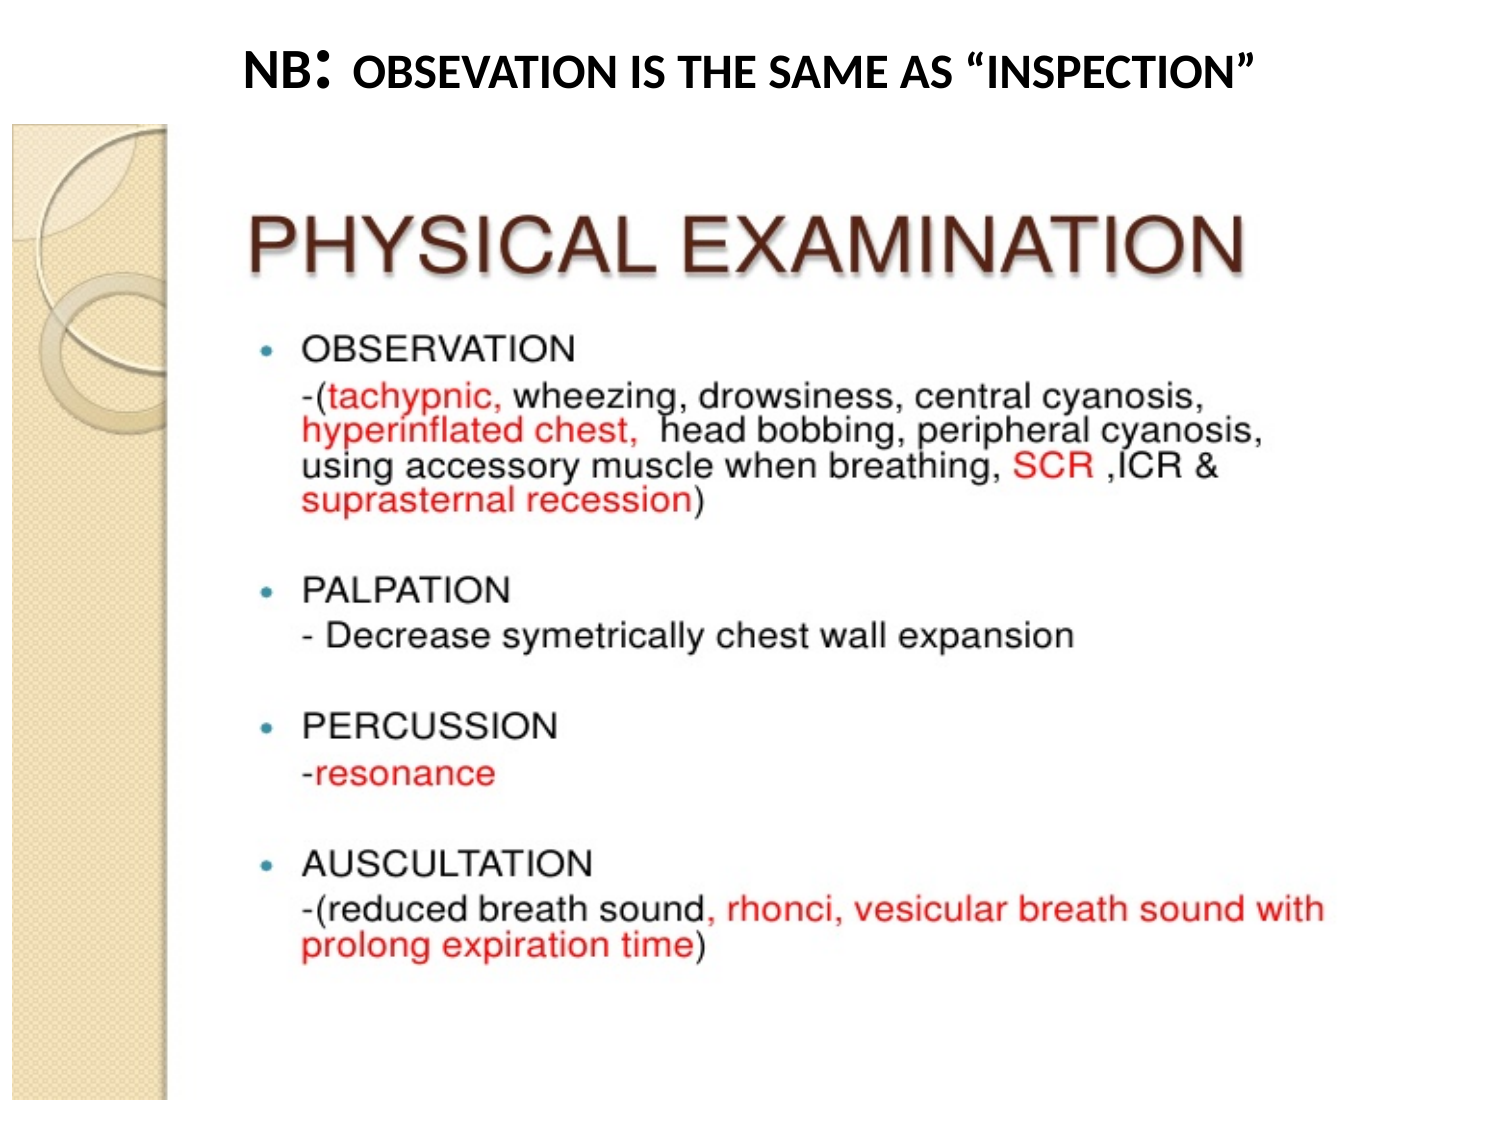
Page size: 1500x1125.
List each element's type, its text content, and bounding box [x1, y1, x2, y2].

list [12, 124, 1413, 1101]
title NB: OBSEVATION IS THE SAME AS “INSPECTION” [75, 0, 1425, 113]
